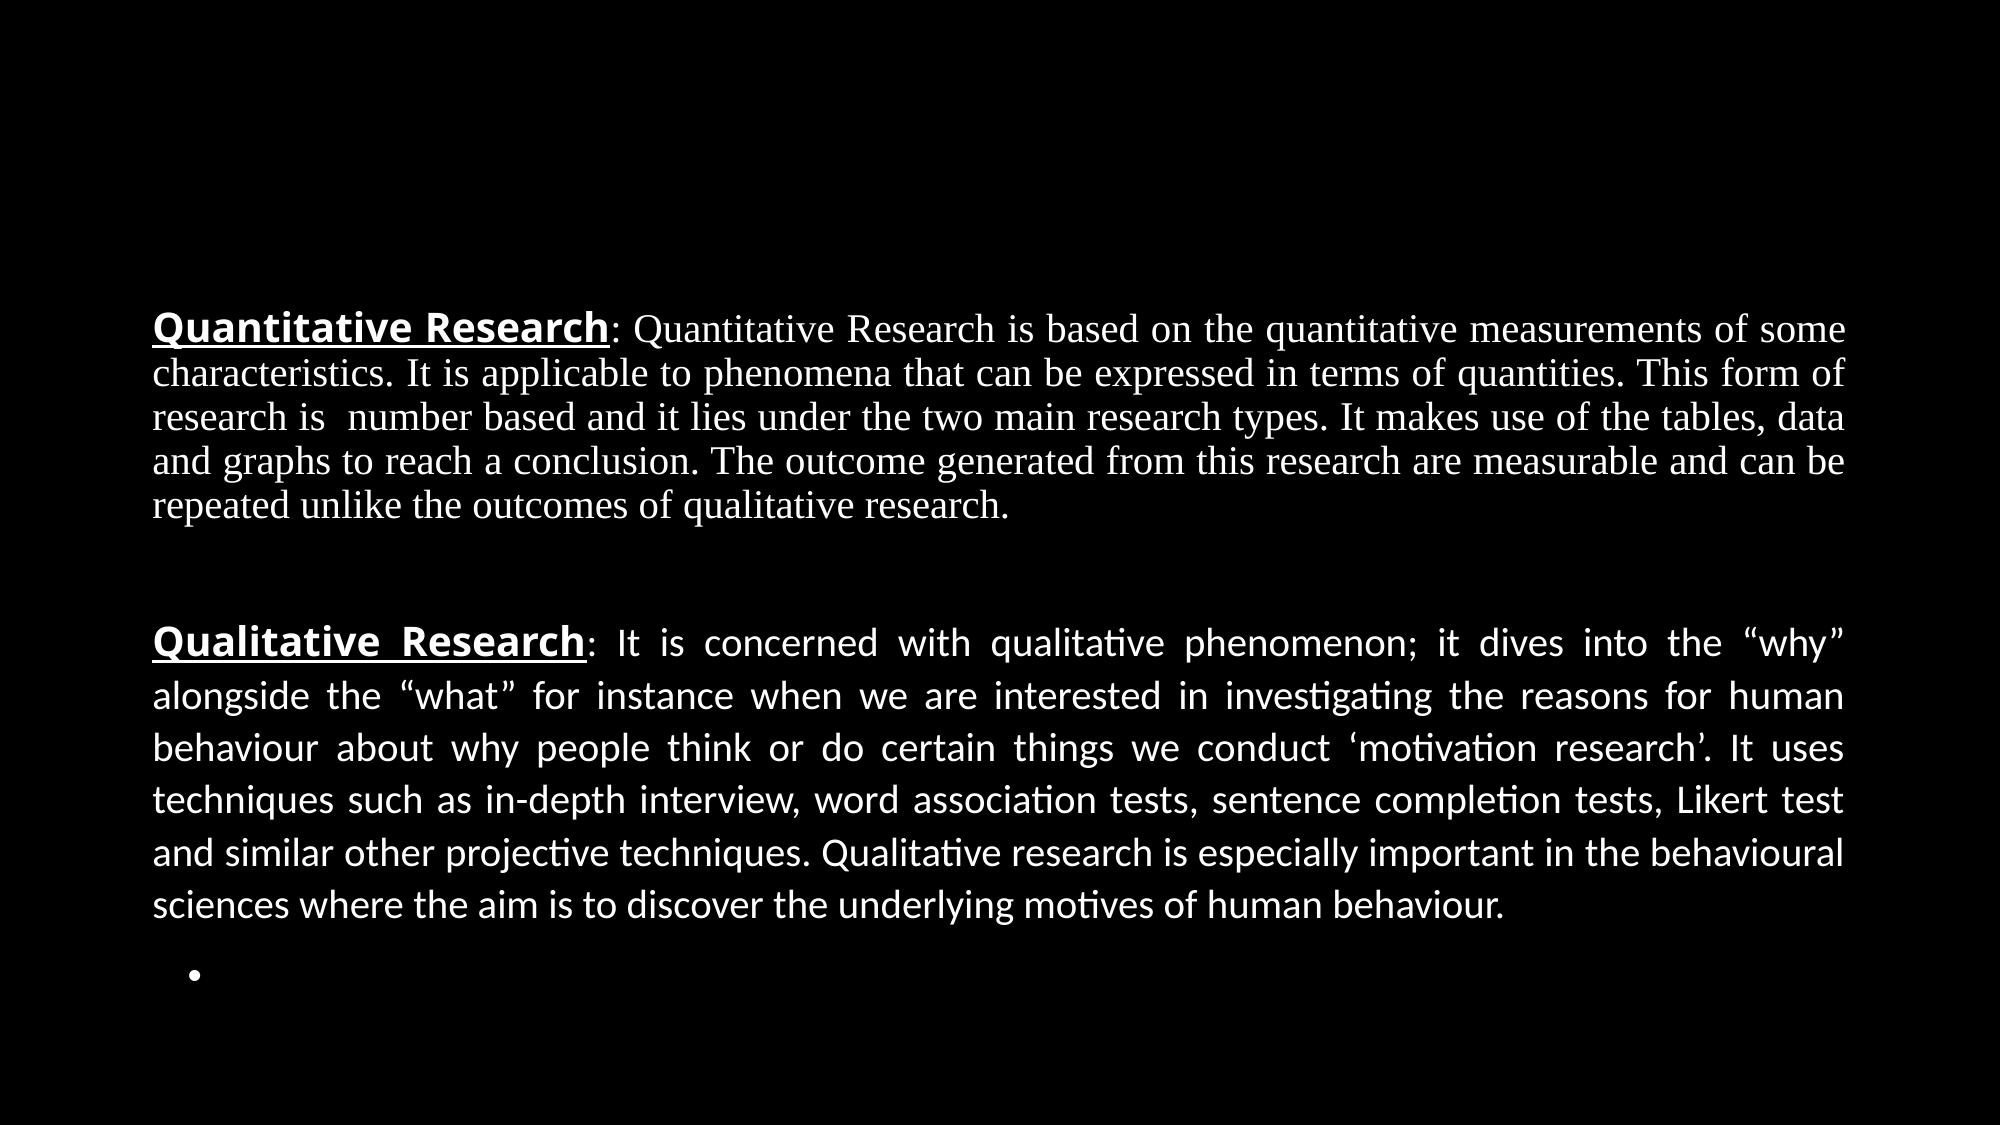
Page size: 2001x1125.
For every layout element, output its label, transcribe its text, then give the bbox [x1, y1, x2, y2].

list Quantitative Research: Quantitative Research is based on the quantitative measurements of some characteristics. It is applicable to phenomena that can be expressed in terms of quantities. This form of research is number based and it lies under the two main research types. It makes use of the tables, data and graphs to reach a conclusion. The outcome generated from this research are measurable and can be repeated unlike the outcomes of qualitative research. Qualitative Research: It is concerned with qualitative phenomenon; it dives into the “why” alongside the “what” for instance when we are interested in investigating the reasons for human behaviour about why people think or do certain things we conduct ‘motivation research’. It uses techniques such as in-depth interview, word association tests, sentence completion tests, Likert test and similar other projective techniques. Qualitative research is especially important in the behavioural sciences where the aim is to discover the underlying motives of human behaviour. [137, 299, 1863, 1014]
